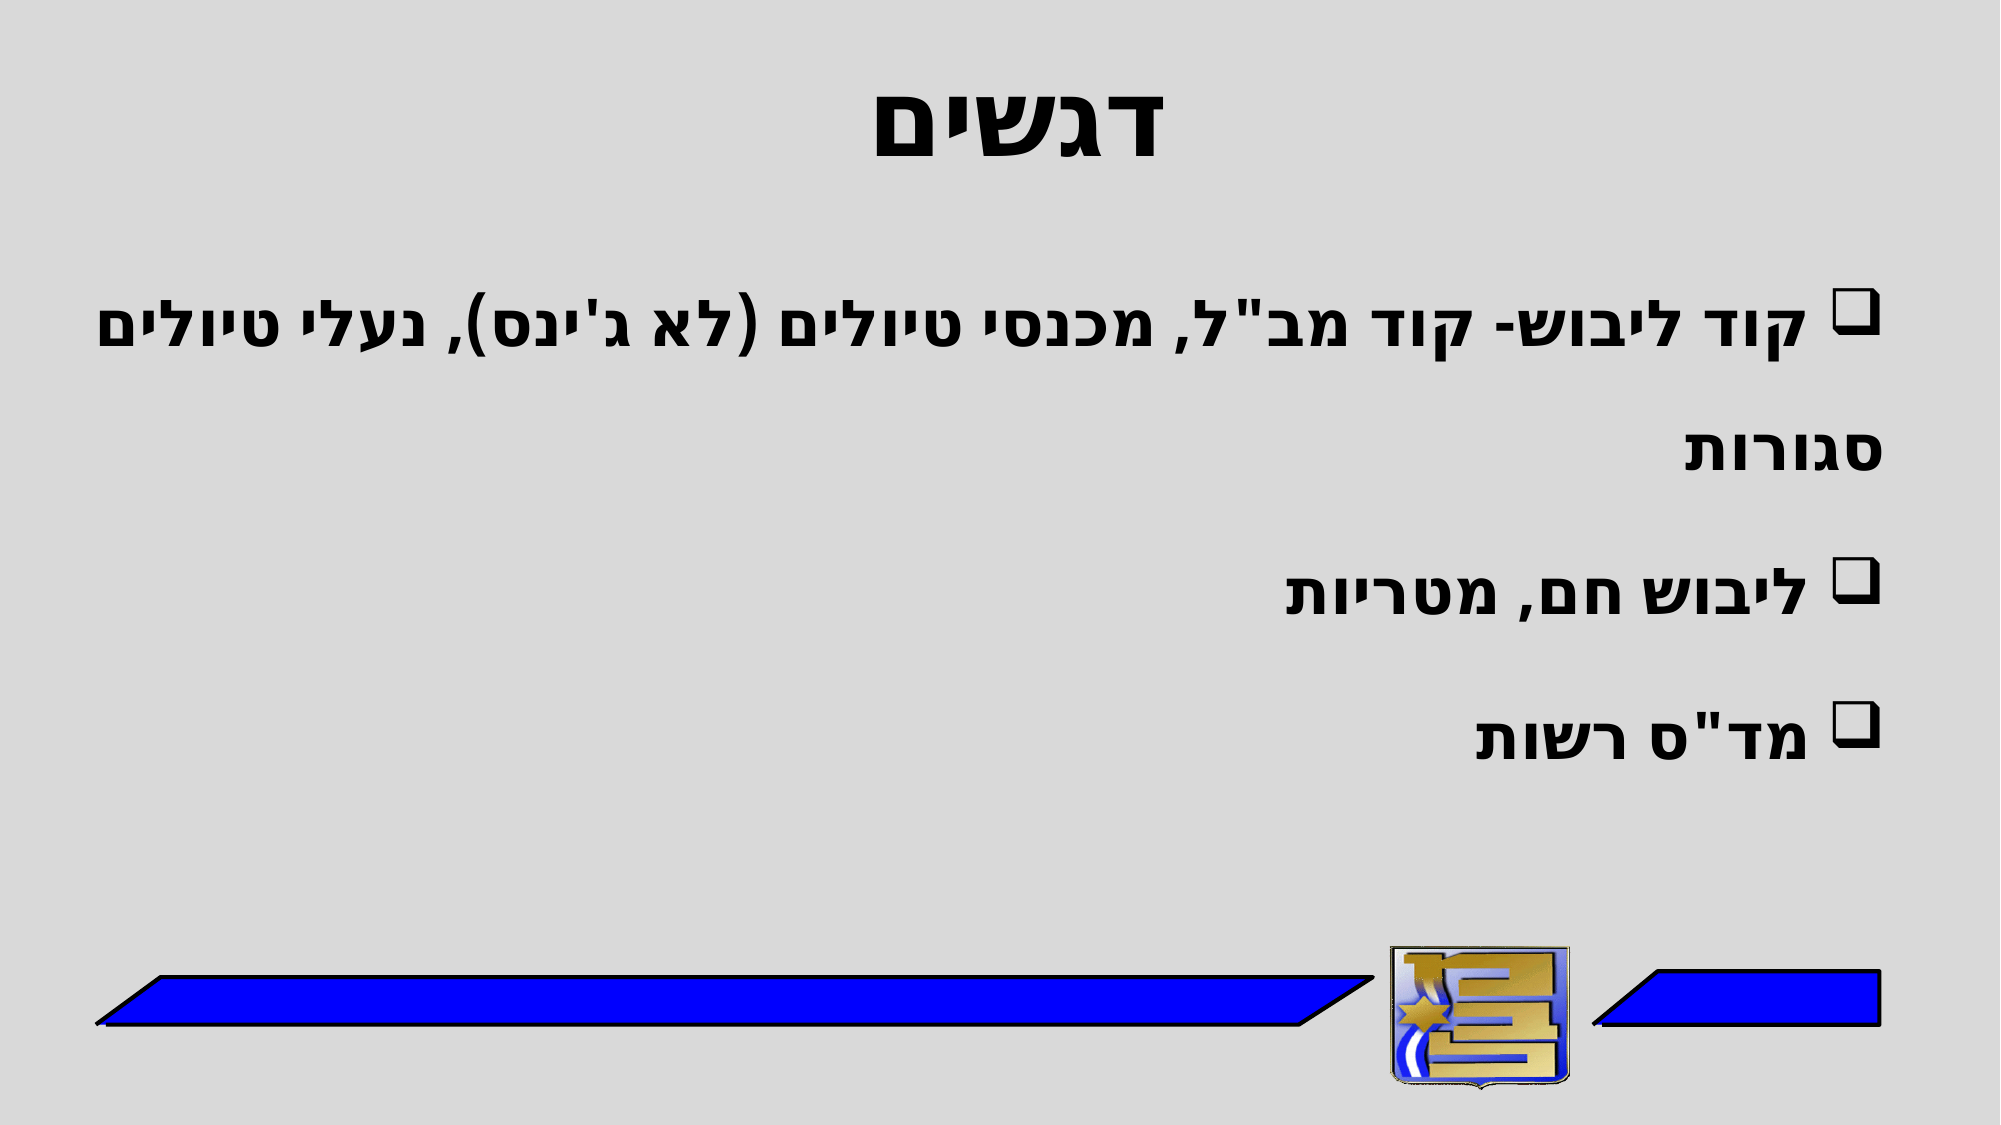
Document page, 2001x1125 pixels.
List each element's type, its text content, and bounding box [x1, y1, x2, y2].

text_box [95, 943, 1880, 1092]
subtitle קוד ליבוש- קוד מב"ל, מכנסי טיולים (לא ג'ינס), נעלי טיולים סגורות ליבוש חם, מטריות מד"ס רשות [61, 227, 1901, 921]
text_box דגשים [268, 54, 1769, 333]
